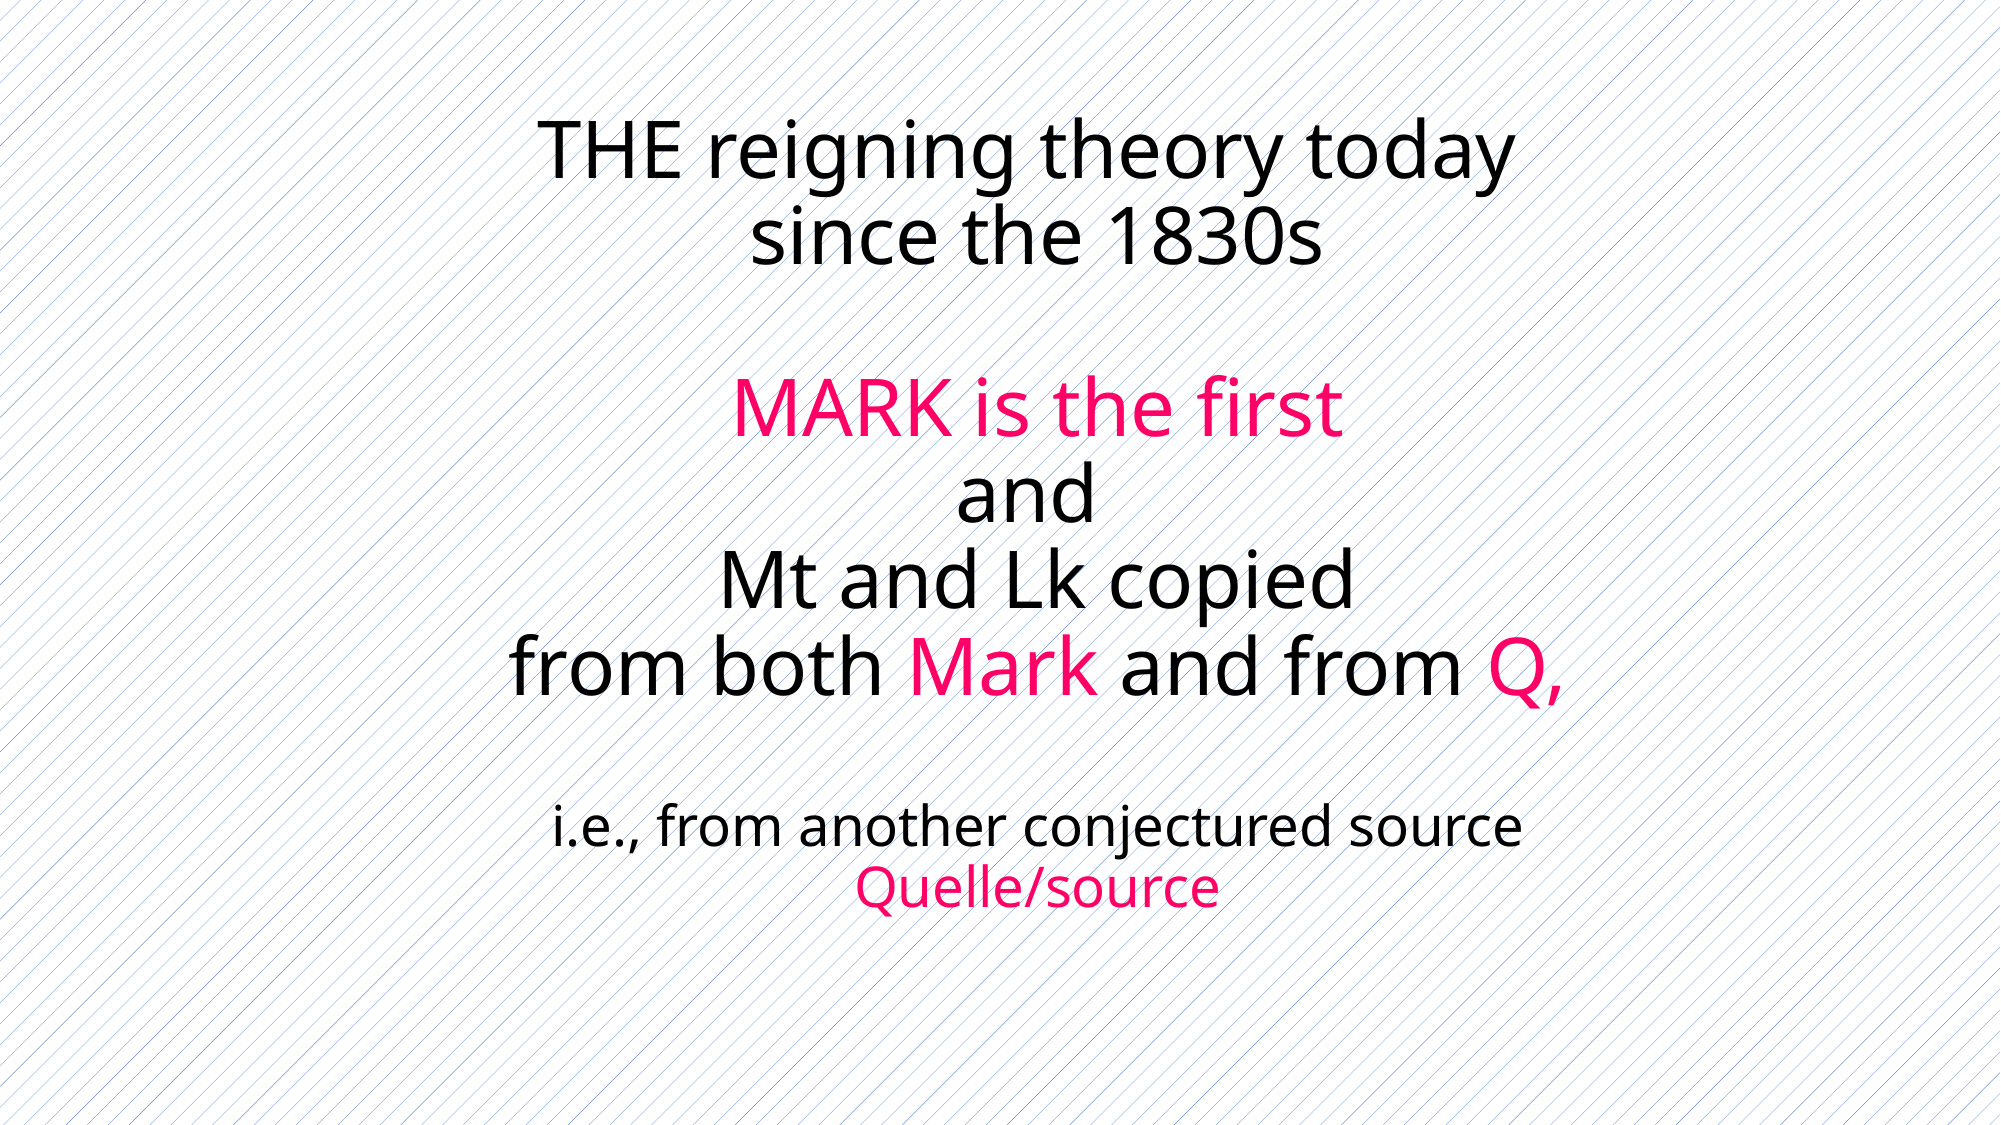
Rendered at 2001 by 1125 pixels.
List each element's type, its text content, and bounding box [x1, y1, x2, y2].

title THE reigning theory today since the 1830s MARK is the first and Mt and Lk copied from both Mark and from Q, i.e., from another conjectured source Quelle/source [362, 99, 1713, 1025]
